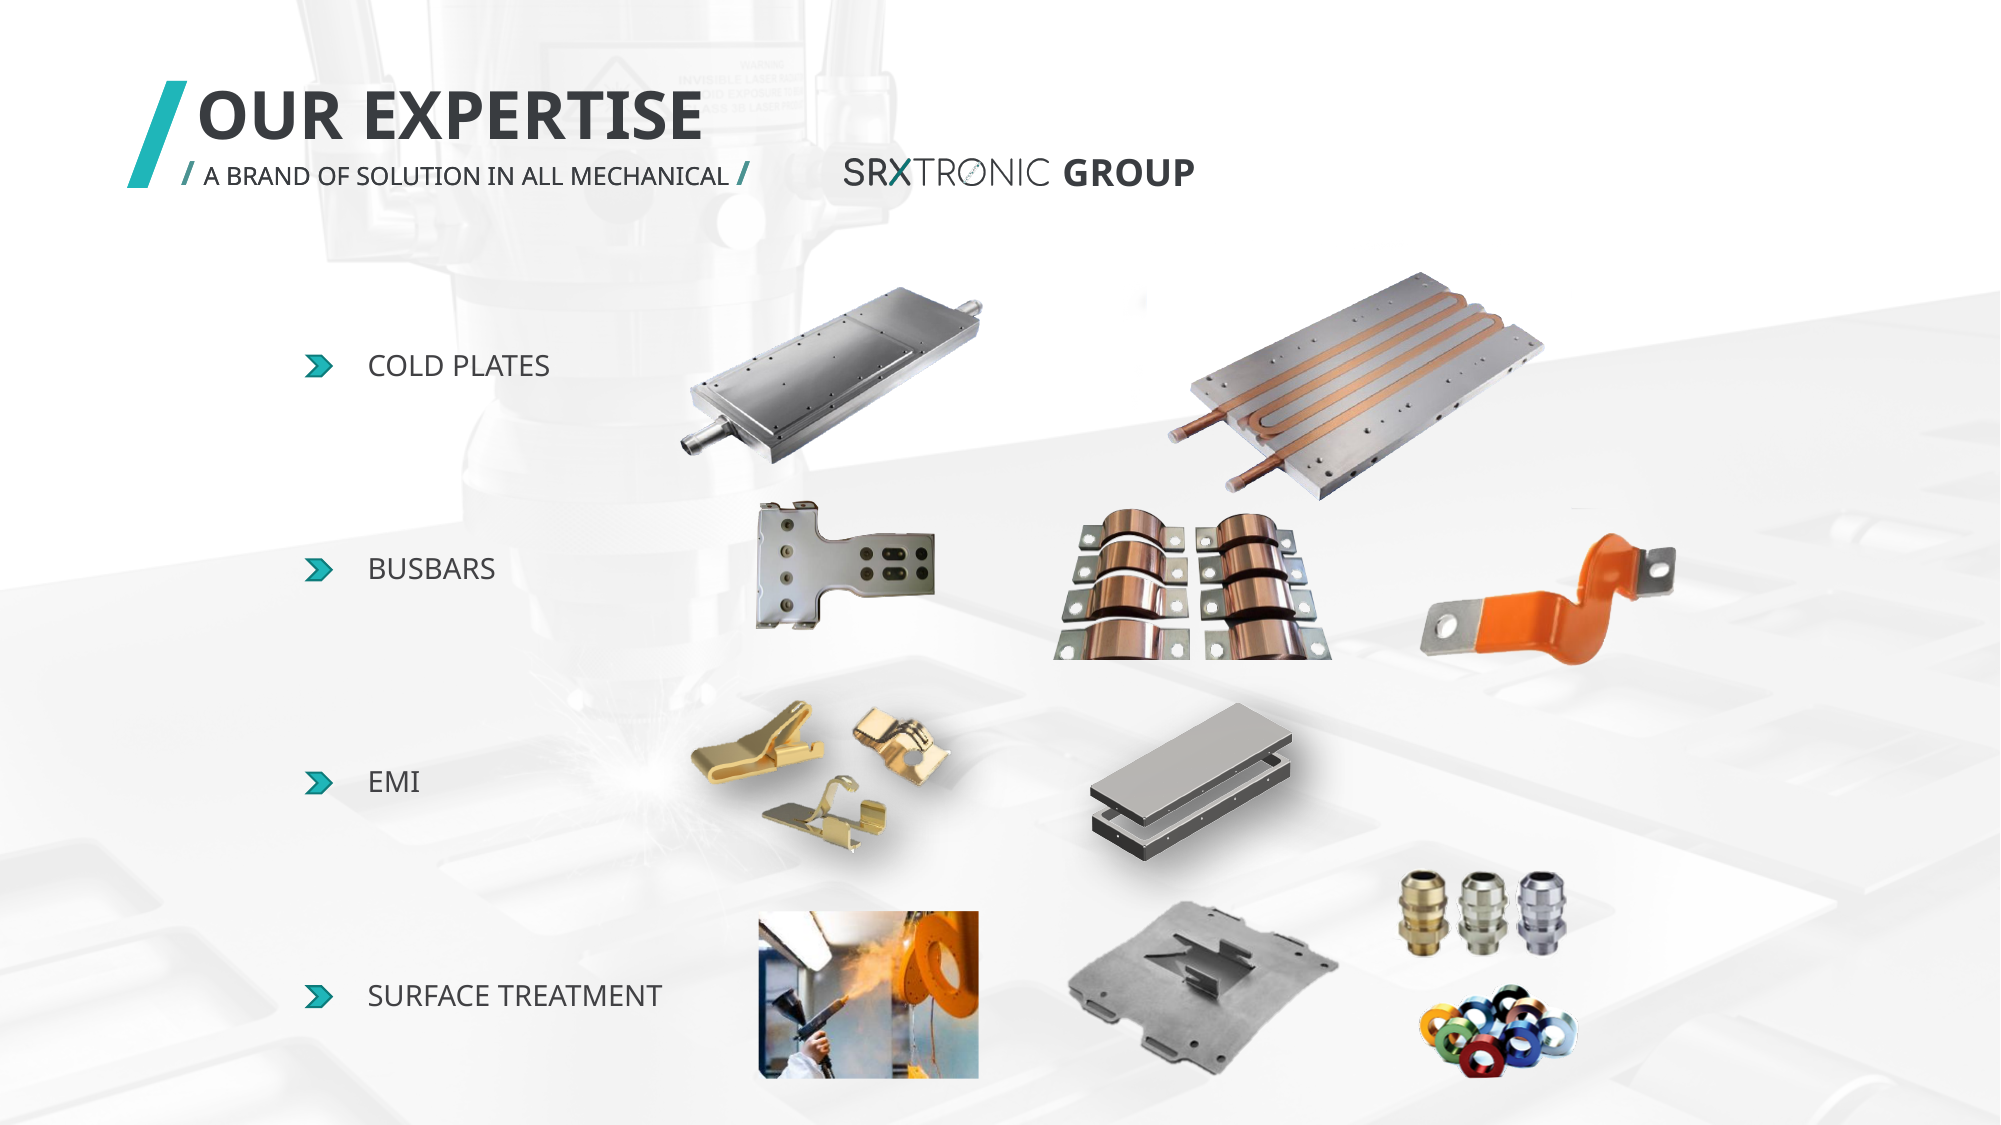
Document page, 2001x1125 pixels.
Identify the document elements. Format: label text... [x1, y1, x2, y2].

picture [1058, 891, 1369, 1081]
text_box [677, 680, 953, 854]
text_box [304, 771, 334, 795]
text_box OUR EXPERTISE [181, 65, 1403, 161]
picture [844, 161, 1047, 186]
text_box SURFACE TREATMENT [352, 970, 738, 1020]
text_box GROUP [1047, 141, 1357, 202]
text_box [304, 558, 334, 582]
picture [738, 900, 990, 1120]
picture [652, 240, 1693, 694]
picture [1391, 980, 1605, 1081]
text_box COLD PLATES [352, 339, 652, 390]
text_box [304, 985, 334, 1009]
picture [1078, 697, 1306, 868]
text_box BUSBARS [352, 543, 746, 593]
text_box [304, 354, 334, 378]
text_box EMI [352, 756, 576, 807]
picture [1391, 857, 1571, 964]
